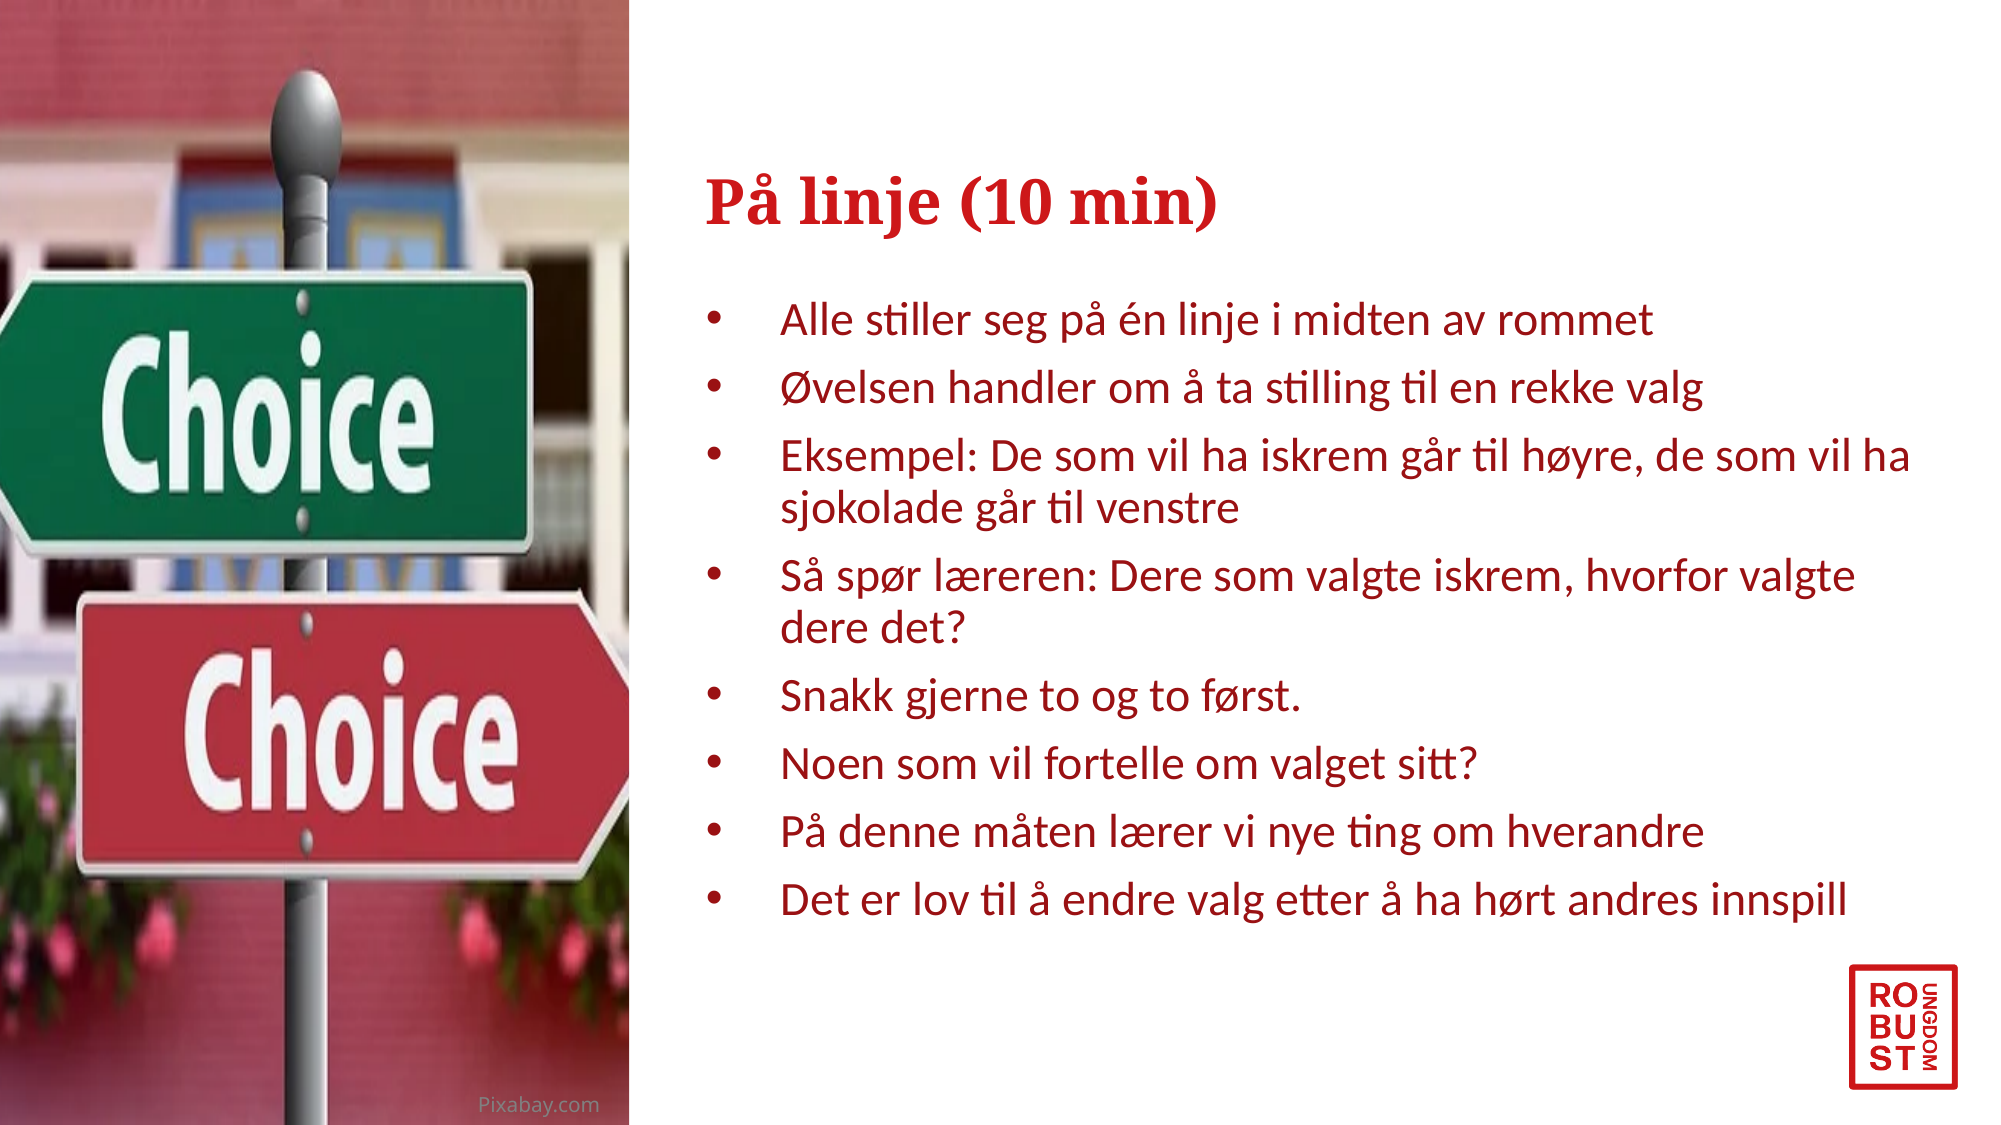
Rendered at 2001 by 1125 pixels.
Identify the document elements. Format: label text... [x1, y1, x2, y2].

picture [1849, 964, 1958, 1090]
list Alle stiller seg på én linje i midten av rommet Øvelsen handler om å ta stilling til en rekke valg Eksempel: De som vil ha iskrem går til høyre, de som vil ha sjokolade går til venstre Så spør læreren: Dere som valgte iskrem, hvorfor valgte dere det? Snakk gjerne to og to først. Noen som vil fortelle om valget sitt? På denne måten lærer vi nye ting om hverandre Det er lov til å endre valg etter å ha hørt andres innspill [690, 286, 1943, 1006]
picture [0, 0, 630, 1125]
title På linje (10 min) [690, 0, 2000, 247]
